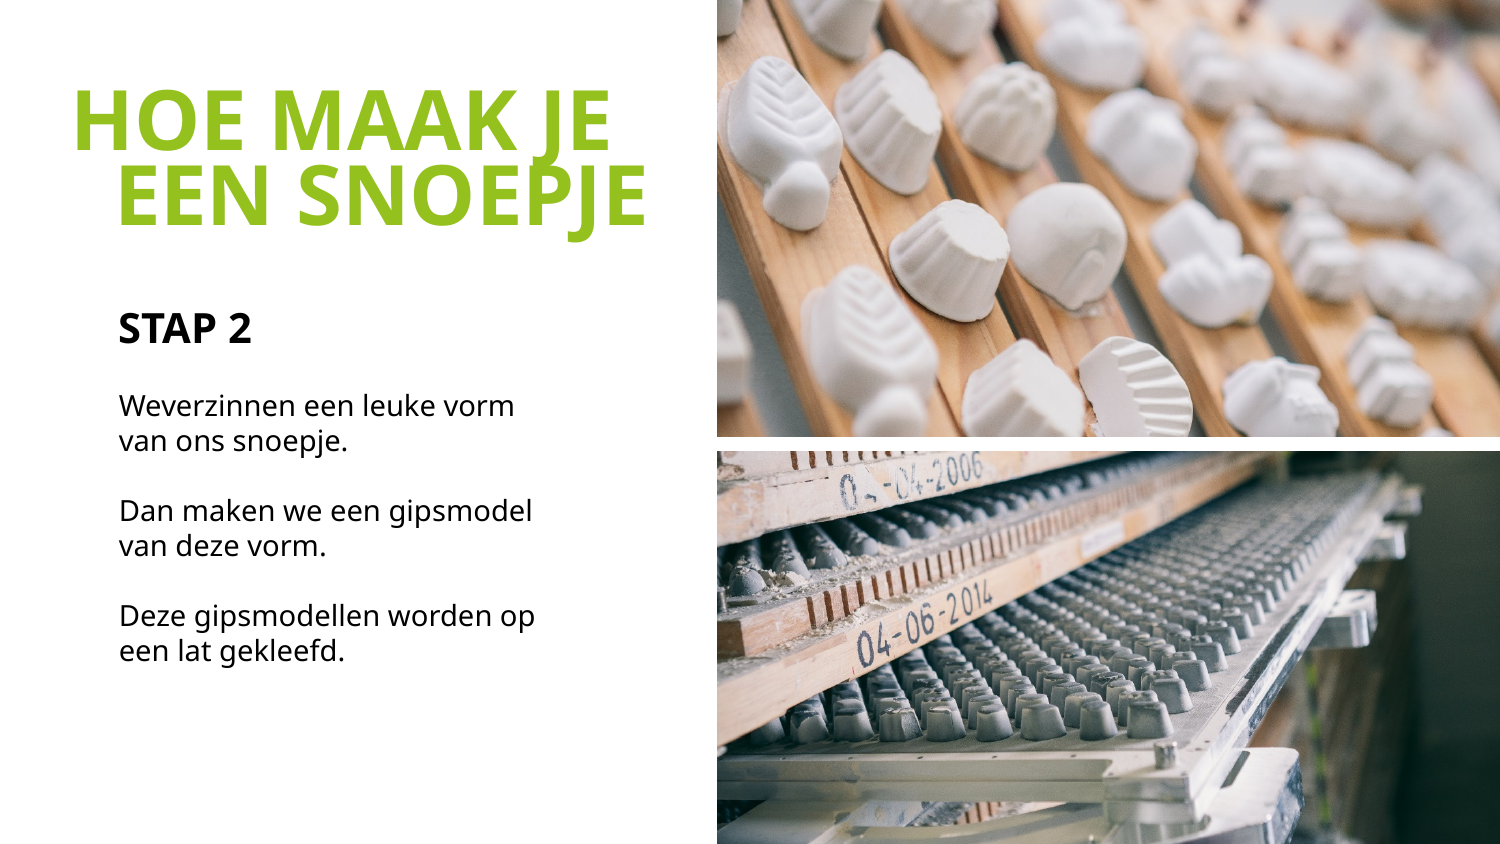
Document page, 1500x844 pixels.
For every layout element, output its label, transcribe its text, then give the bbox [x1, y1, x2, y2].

text_box STAP 2 Weverzinnen een leuke vorm van ons snoepje. Dan maken we een gipsmodel van deze vorm. Deze gipsmodellen worden op een lat gekleefd. [103, 294, 562, 675]
text_box HOE MAAK JE EEN SNOEPJE [62, 118, 712, 246]
picture [717, 0, 1500, 437]
picture [717, 450, 1500, 844]
